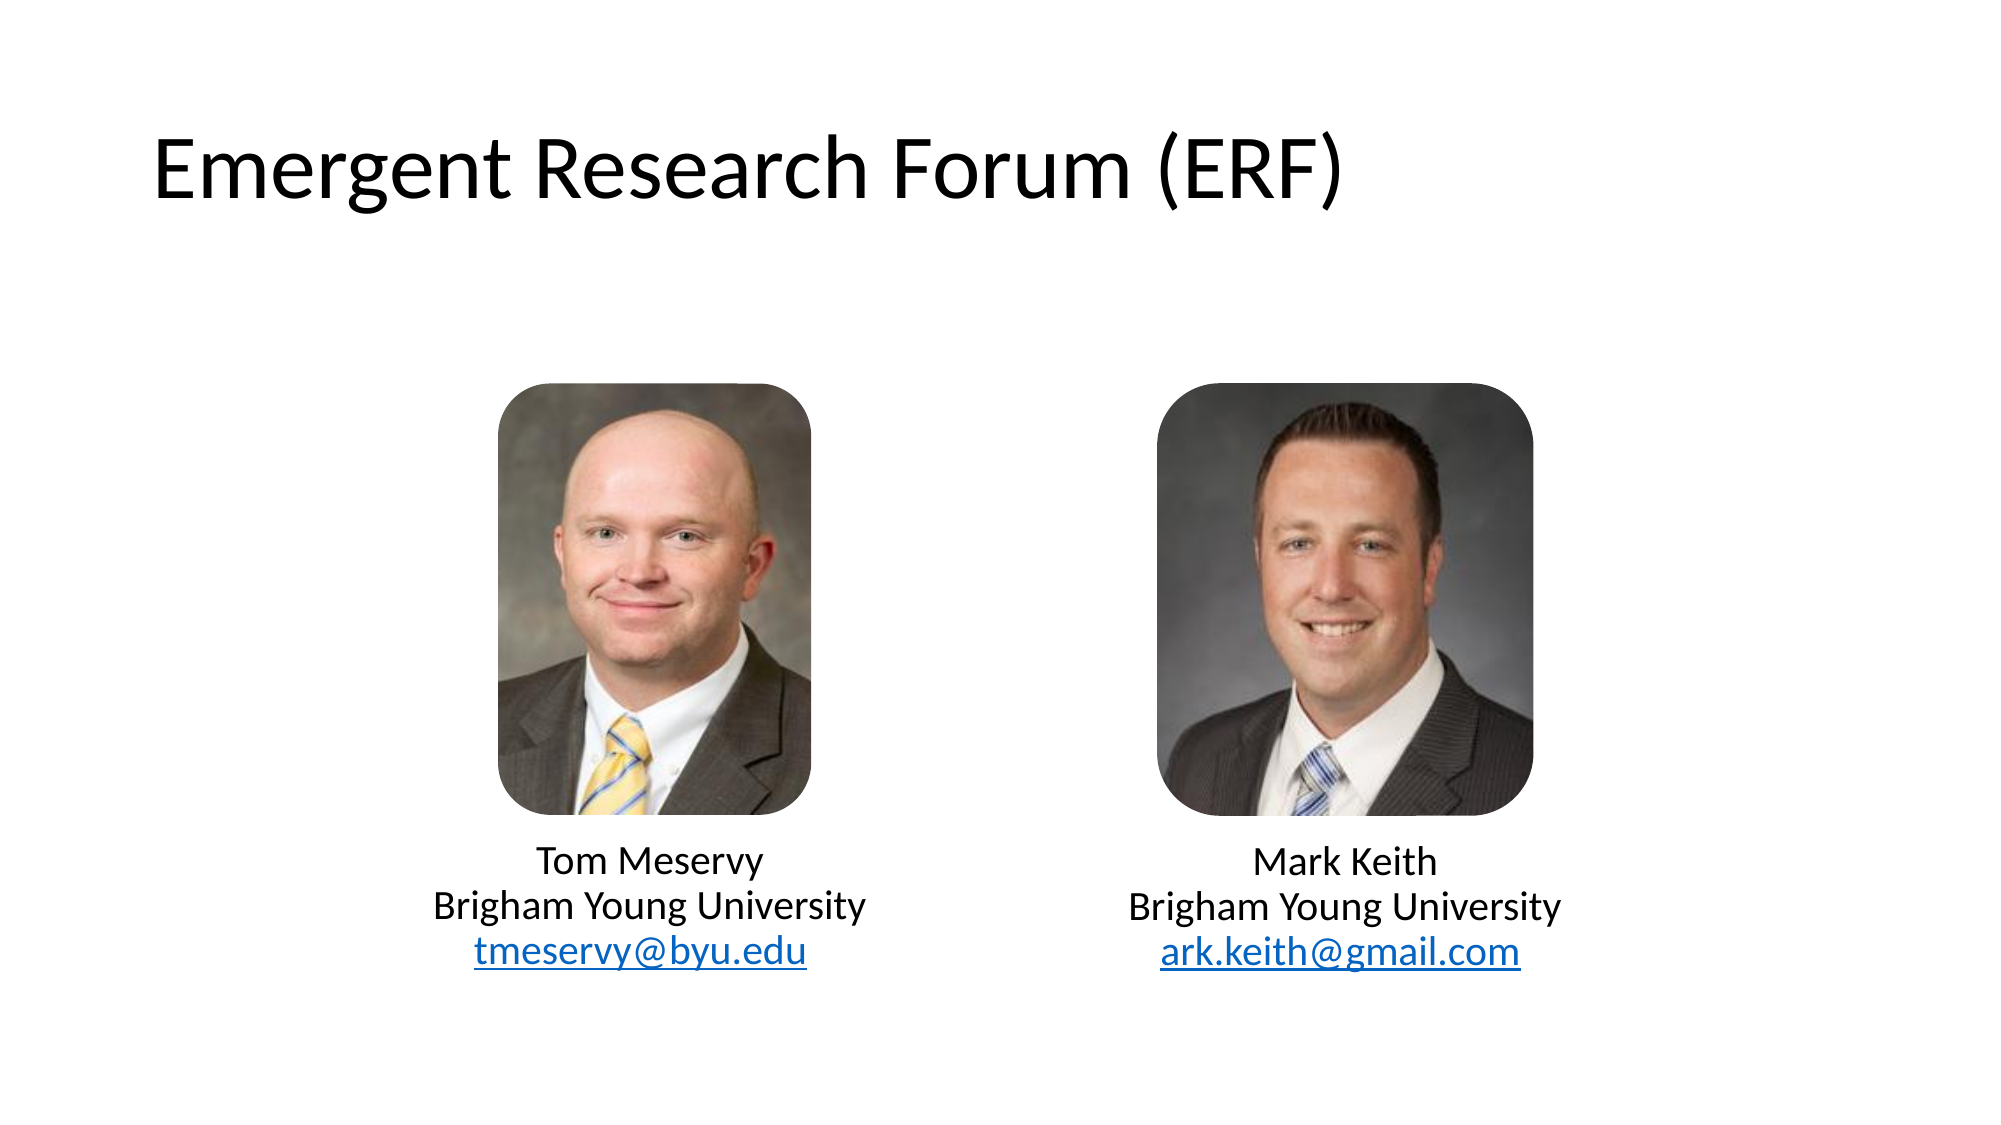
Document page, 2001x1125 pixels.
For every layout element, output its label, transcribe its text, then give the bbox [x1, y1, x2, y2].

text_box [340, 382, 1660, 1049]
title Emergent Research Forum (ERF) [137, 59, 1863, 278]
